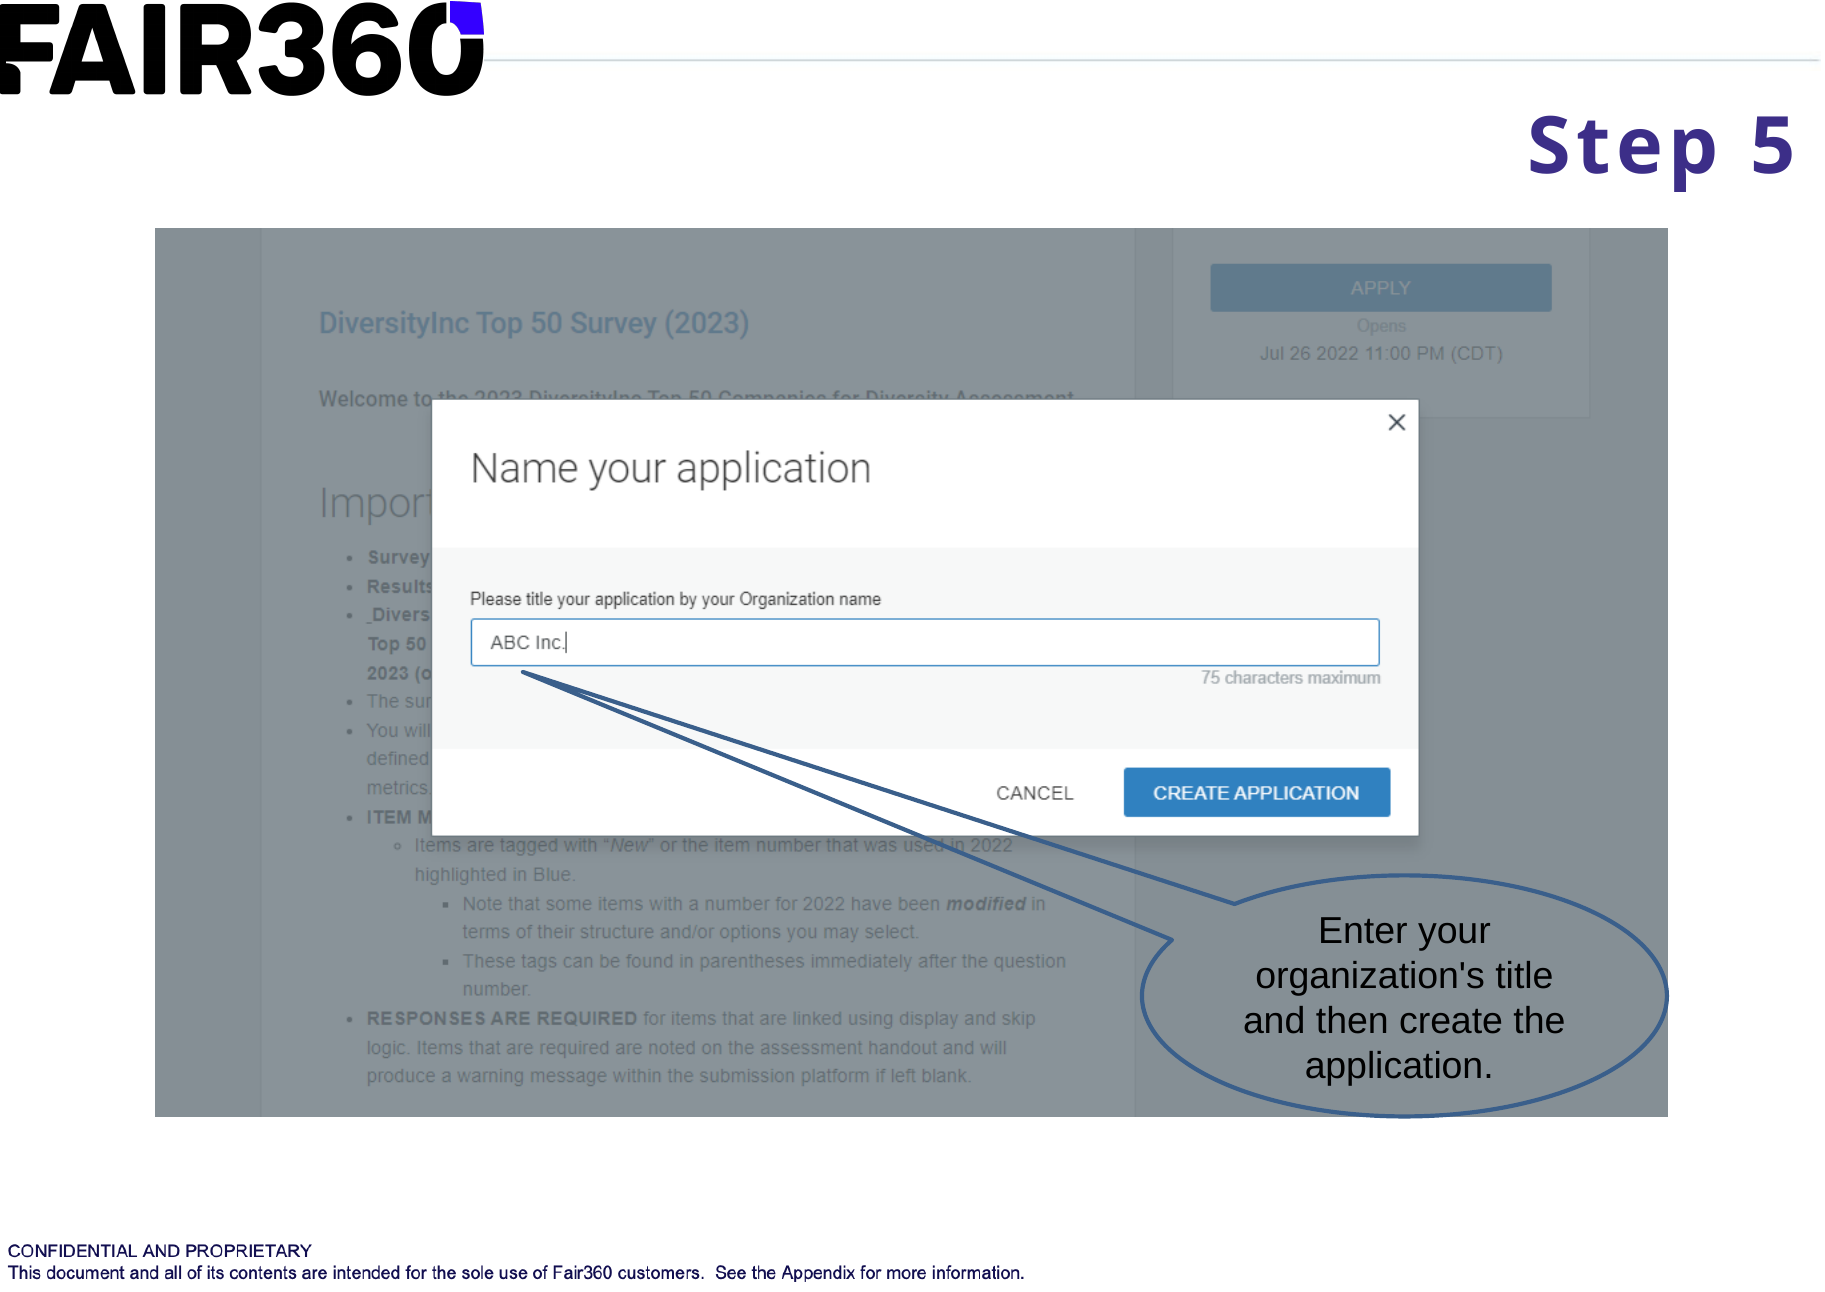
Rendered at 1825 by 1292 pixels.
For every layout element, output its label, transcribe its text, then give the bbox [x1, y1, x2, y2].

picture [0, 1230, 1825, 1292]
picture [0, 1, 1821, 97]
picture [155, 227, 1668, 1117]
title Step 5 [1525, 91, 1810, 310]
